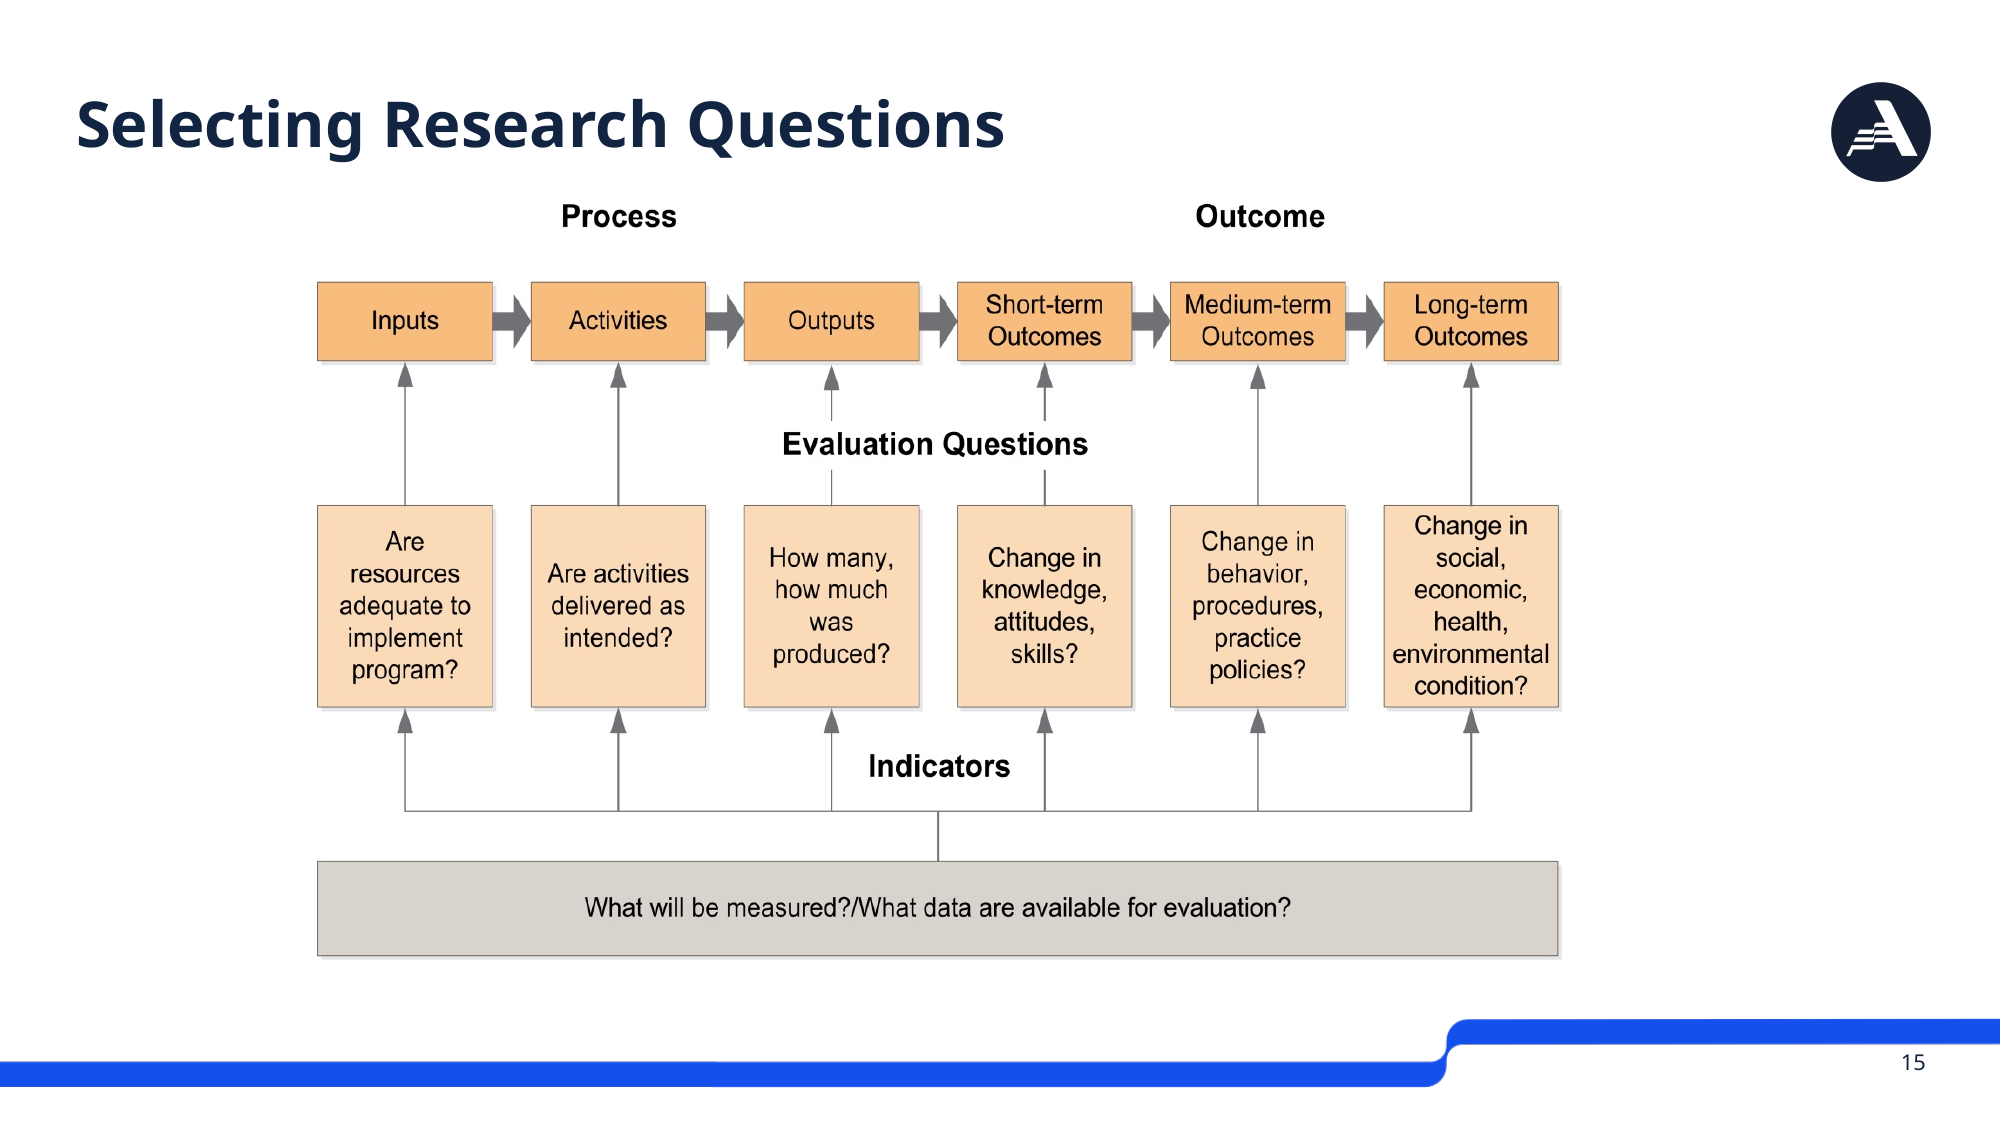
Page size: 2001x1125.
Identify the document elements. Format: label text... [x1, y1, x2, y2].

title Selecting Research Questions [76, 93, 1074, 162]
slide_number 15 [1889, 1052, 1938, 1075]
picture [0, 1018, 2000, 1088]
picture [1831, 82, 1931, 182]
picture [317, 192, 1562, 960]
